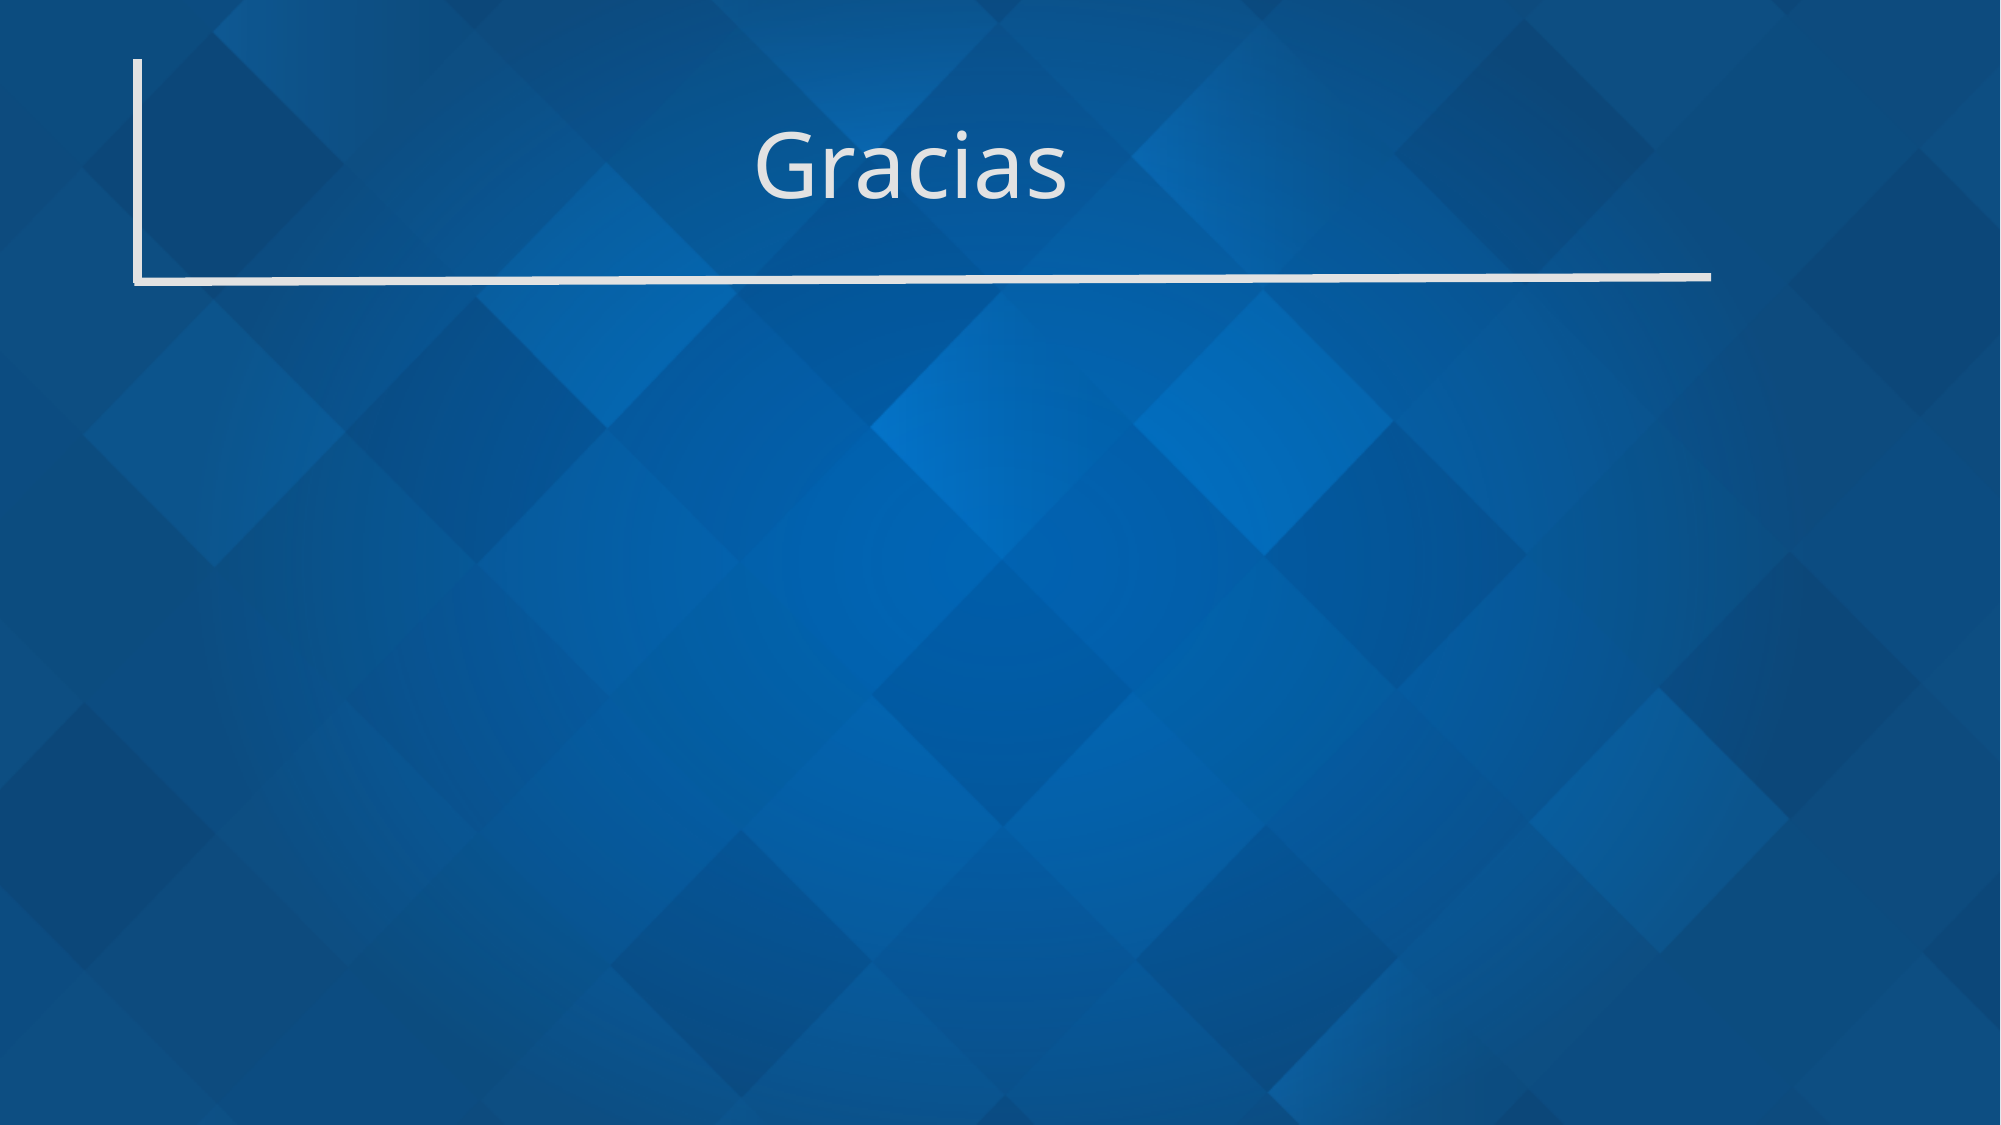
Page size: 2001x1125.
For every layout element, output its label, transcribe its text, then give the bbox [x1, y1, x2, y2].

picture [0, 0, 2001, 1125]
title Gracias [137, 59, 1708, 278]
